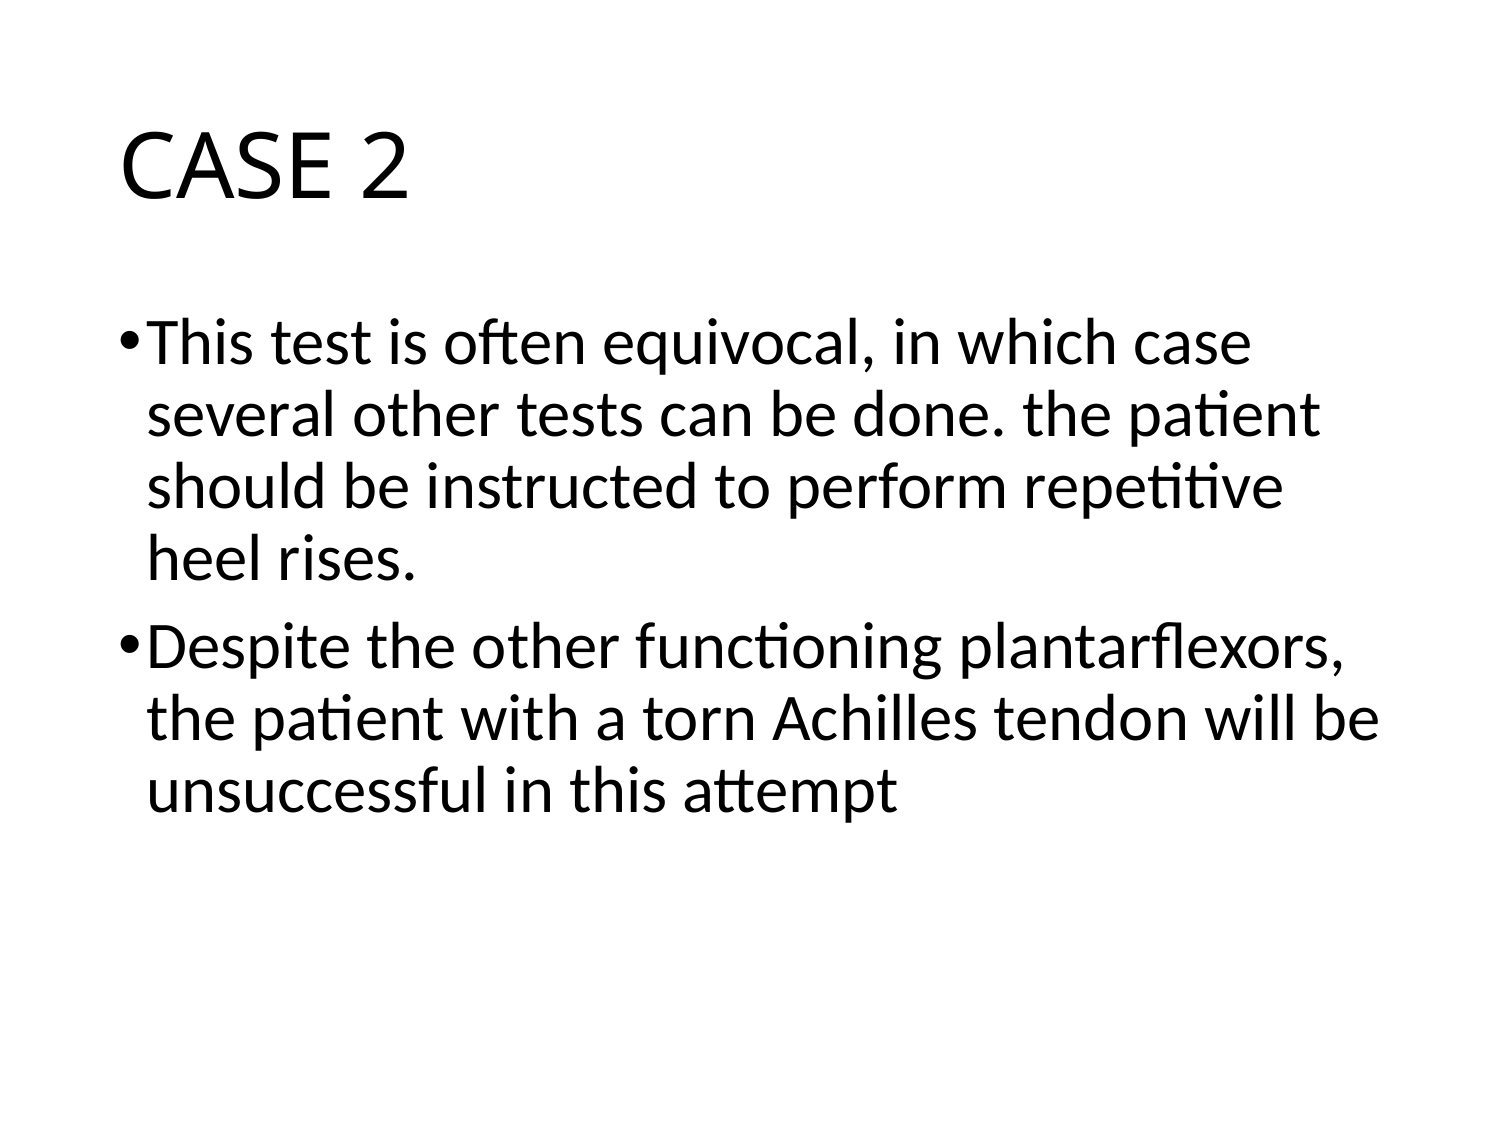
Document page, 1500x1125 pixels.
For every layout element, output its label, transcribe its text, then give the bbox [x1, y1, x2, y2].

title CASE 2 [103, 59, 1397, 278]
list This test is often equivocal, in which case several other tests can be done. the patient should be instructed to perform repetitive heel rises. Despite the other functioning plantarflexors, the patient with a torn Achilles tendon will be unsuccessful in this attempt [103, 299, 1397, 1014]
